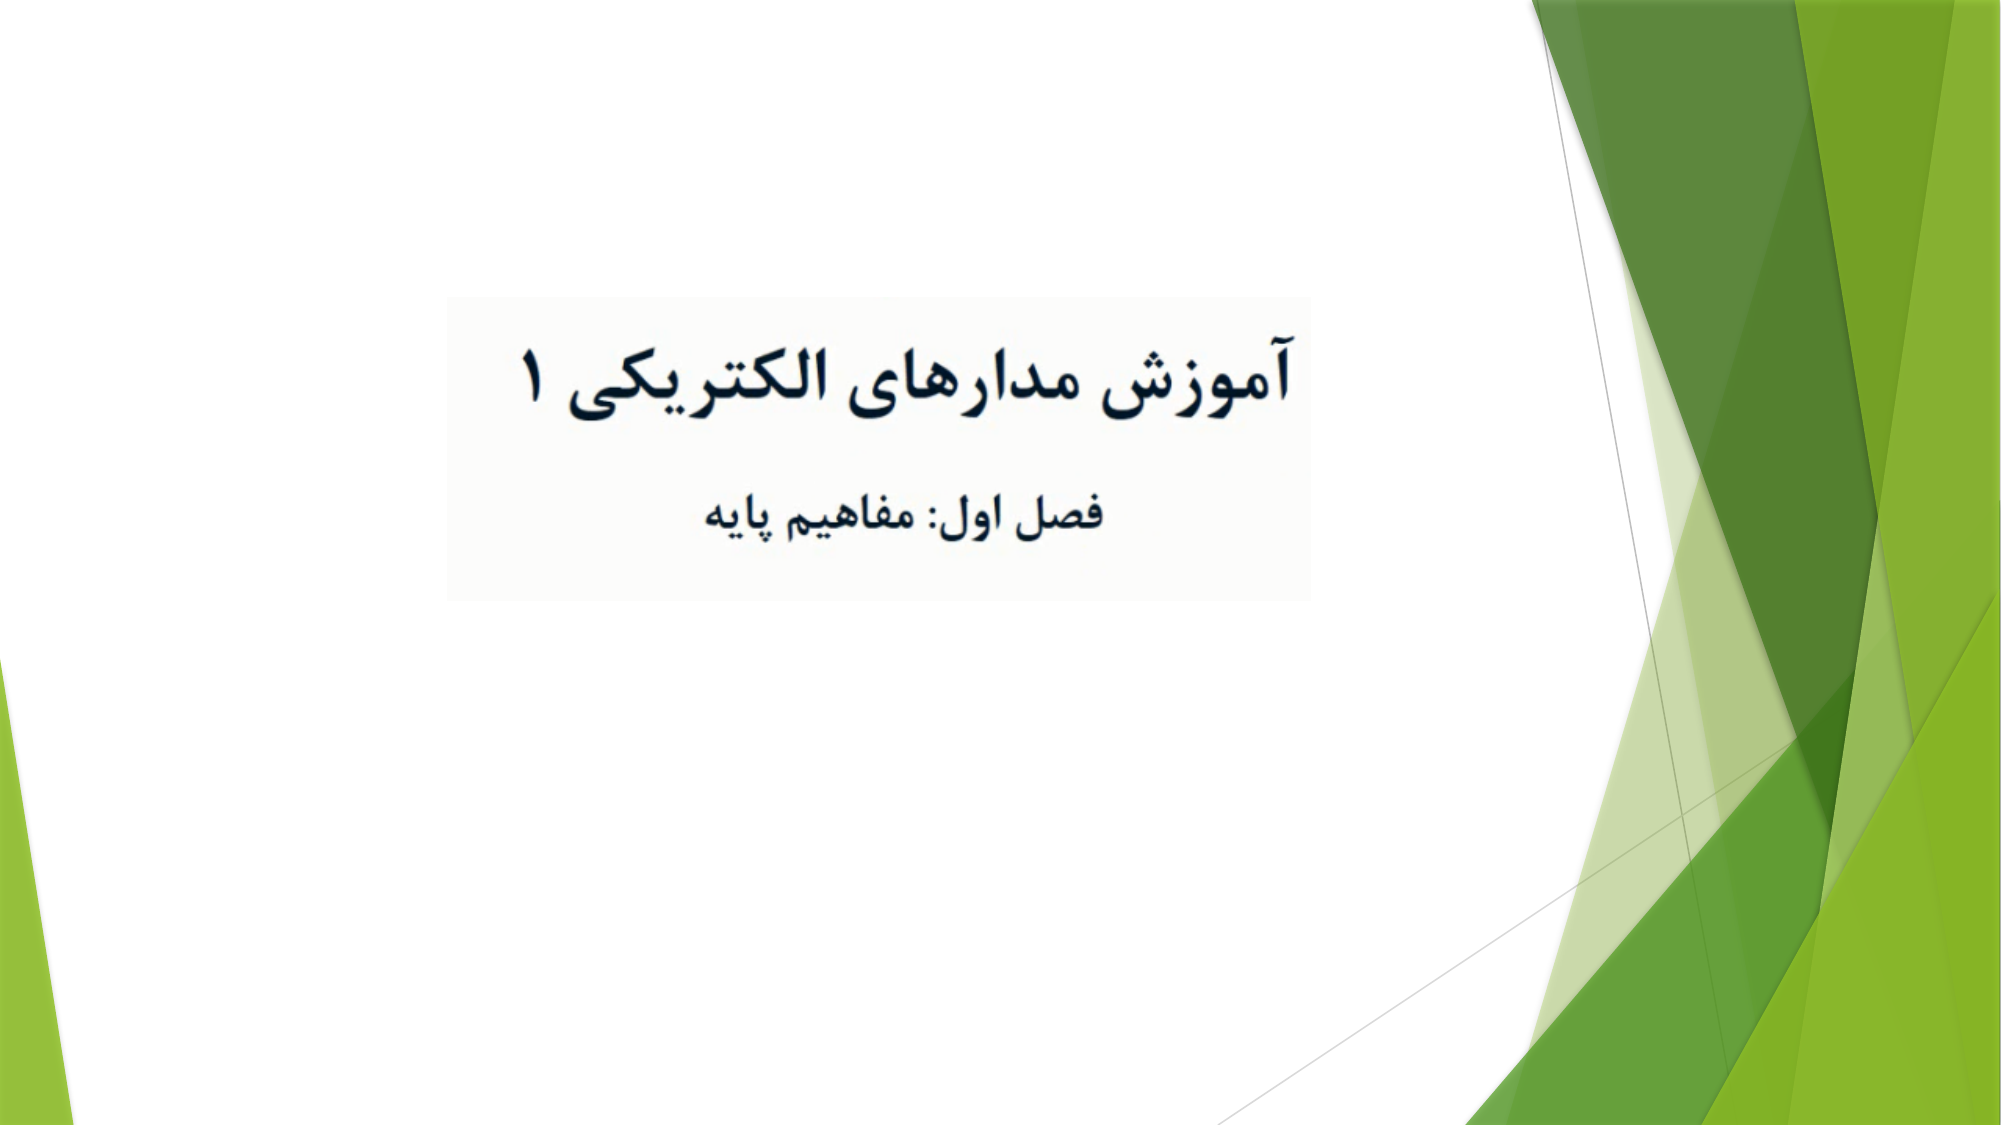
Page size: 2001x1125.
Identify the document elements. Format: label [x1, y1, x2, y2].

picture [447, 296, 1311, 602]
